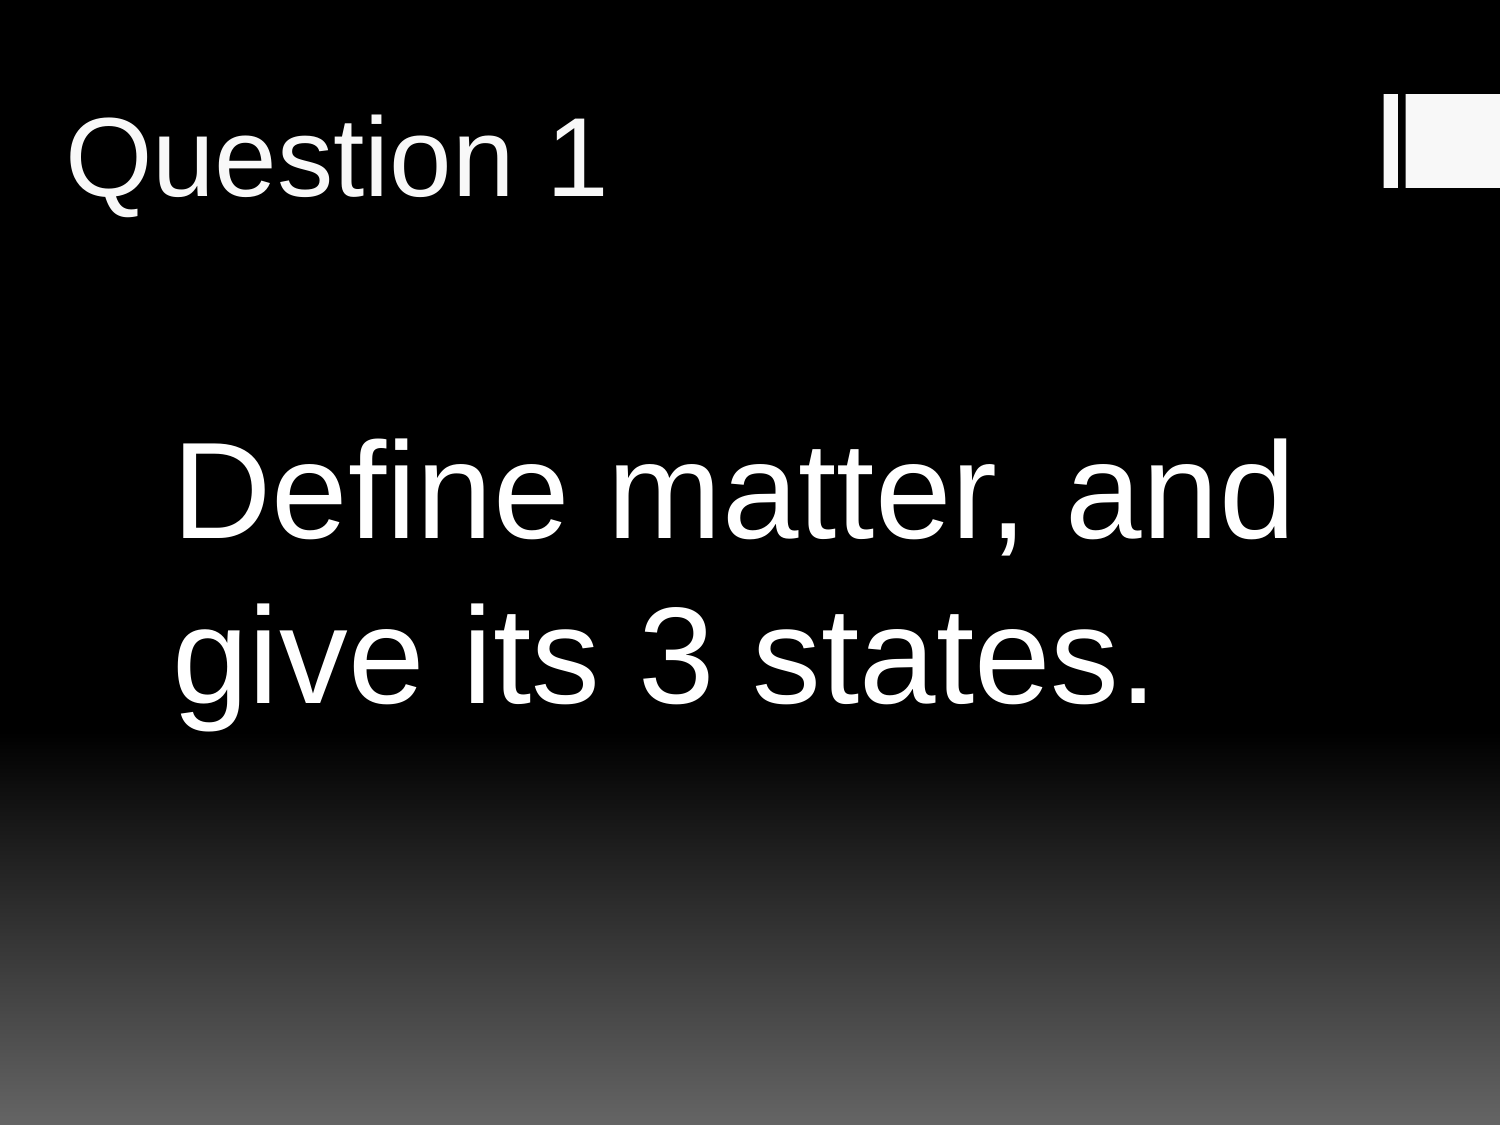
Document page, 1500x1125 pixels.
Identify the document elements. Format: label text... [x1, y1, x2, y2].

list Define matter, and give its 3 states. [150, 393, 1350, 1125]
title Question 1 [50, 37, 1250, 227]
